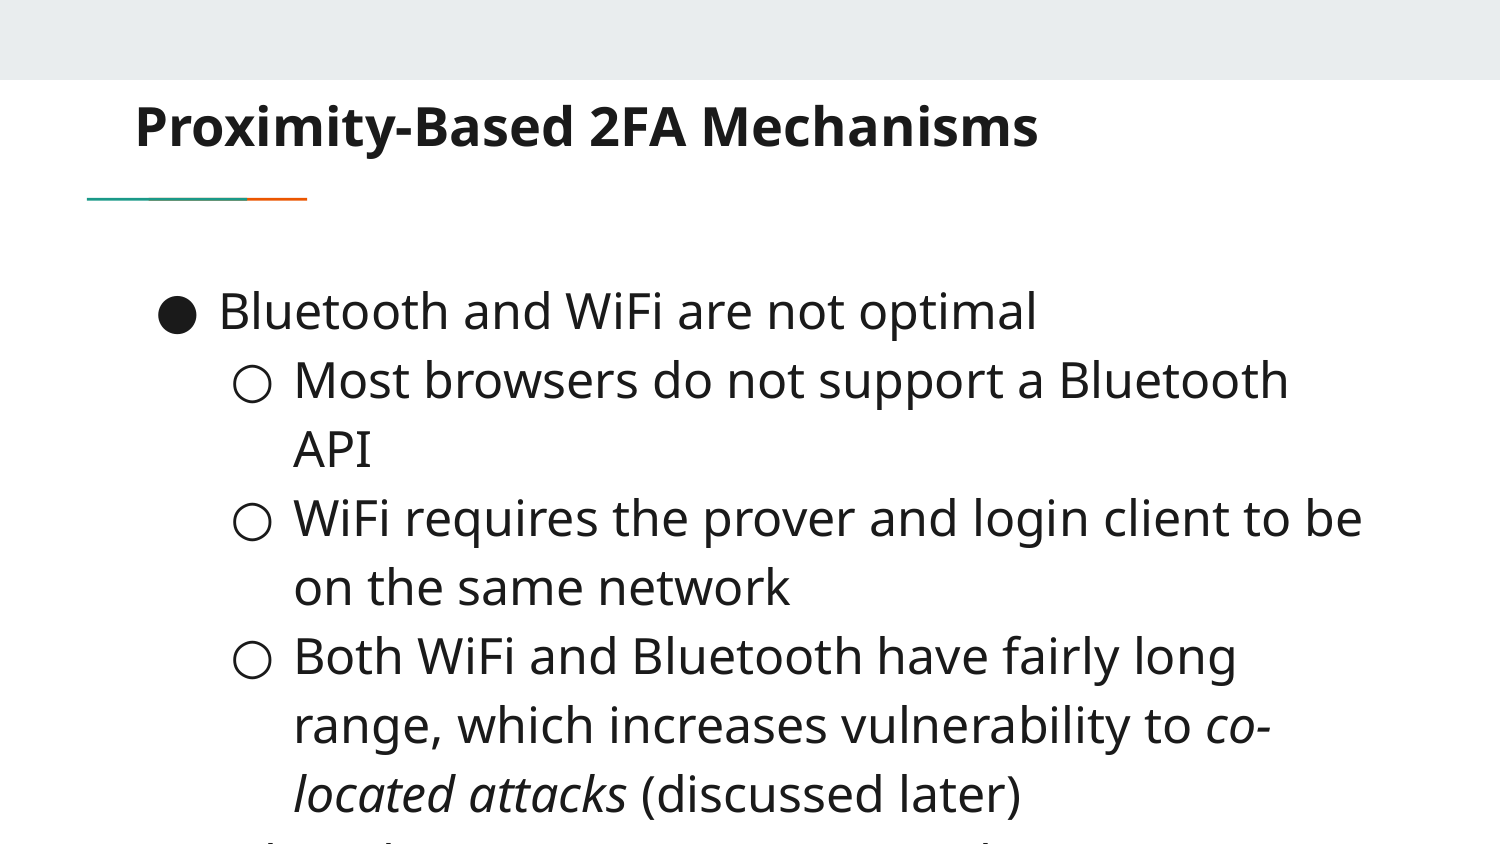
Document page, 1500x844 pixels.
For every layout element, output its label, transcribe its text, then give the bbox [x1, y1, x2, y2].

list Bluetooth and WiFi are not optimal Most browsers do not support a Bluetooth API WiFi requires the prover and login client to be on the same network Both WiFi and Bluetooth have fairly long range, which increases vulnerability to co-located attacks (discussed later) What about using acoustic signals? [128, 255, 1390, 822]
title Proximity-Based 2FA Mechanisms [119, 77, 1381, 166]
